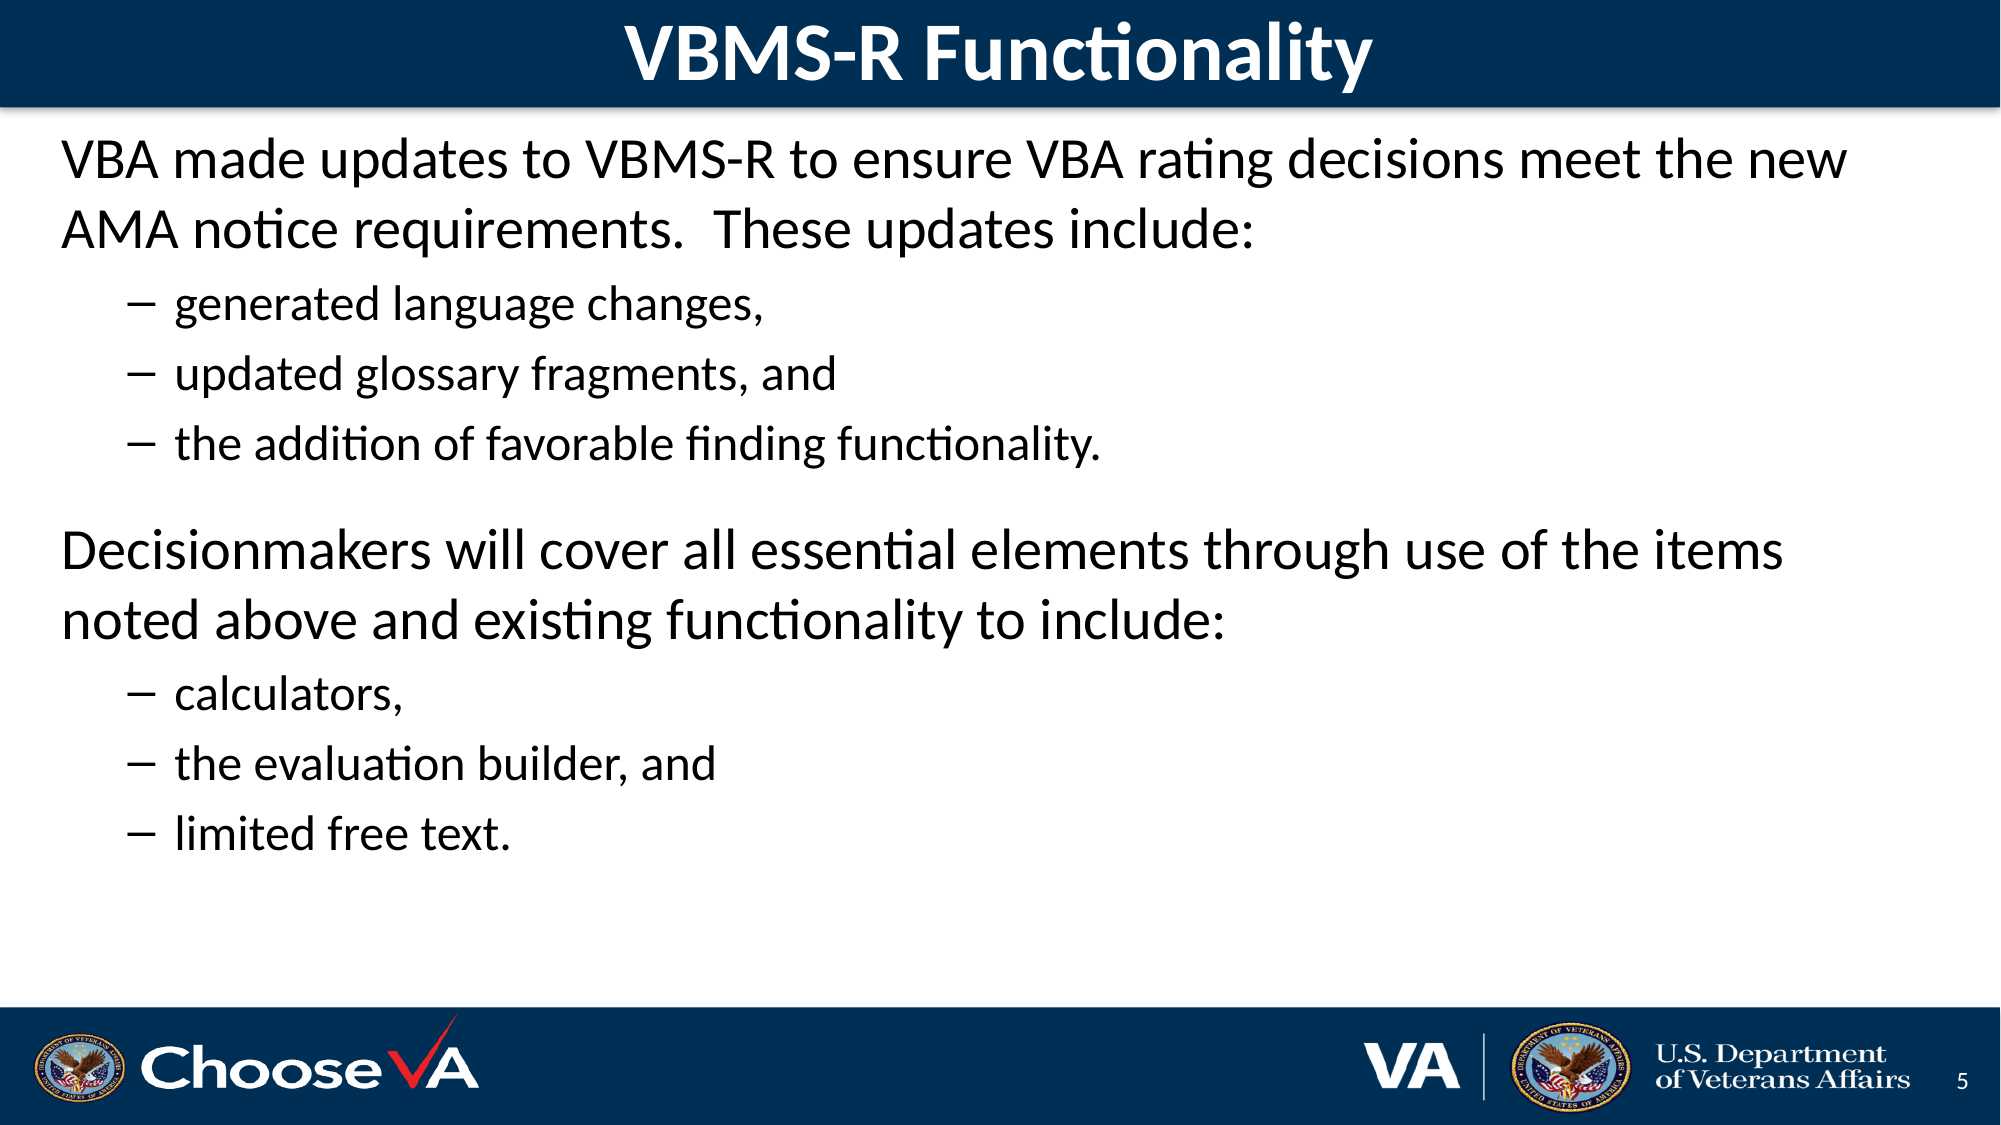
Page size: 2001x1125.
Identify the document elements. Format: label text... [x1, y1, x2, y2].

picture [1356, 1014, 1917, 1120]
slide_number 5 [1899, 1049, 1985, 1110]
picture [33, 1012, 479, 1103]
list VBA made updates to VBMS-R to ensure VBA rating decisions meet the new AMA notice requirements. These updates include: generated language changes, updated glossary fragments, and the addition of favorable finding functionality. Decisionmakers will cover all essential elements through use of the items noted above and existing functionality to include: calculators, the evaluation builder, and limited free text. [37, 113, 1950, 1006]
title VBMS-R Functionality [0, 0, 2000, 108]
